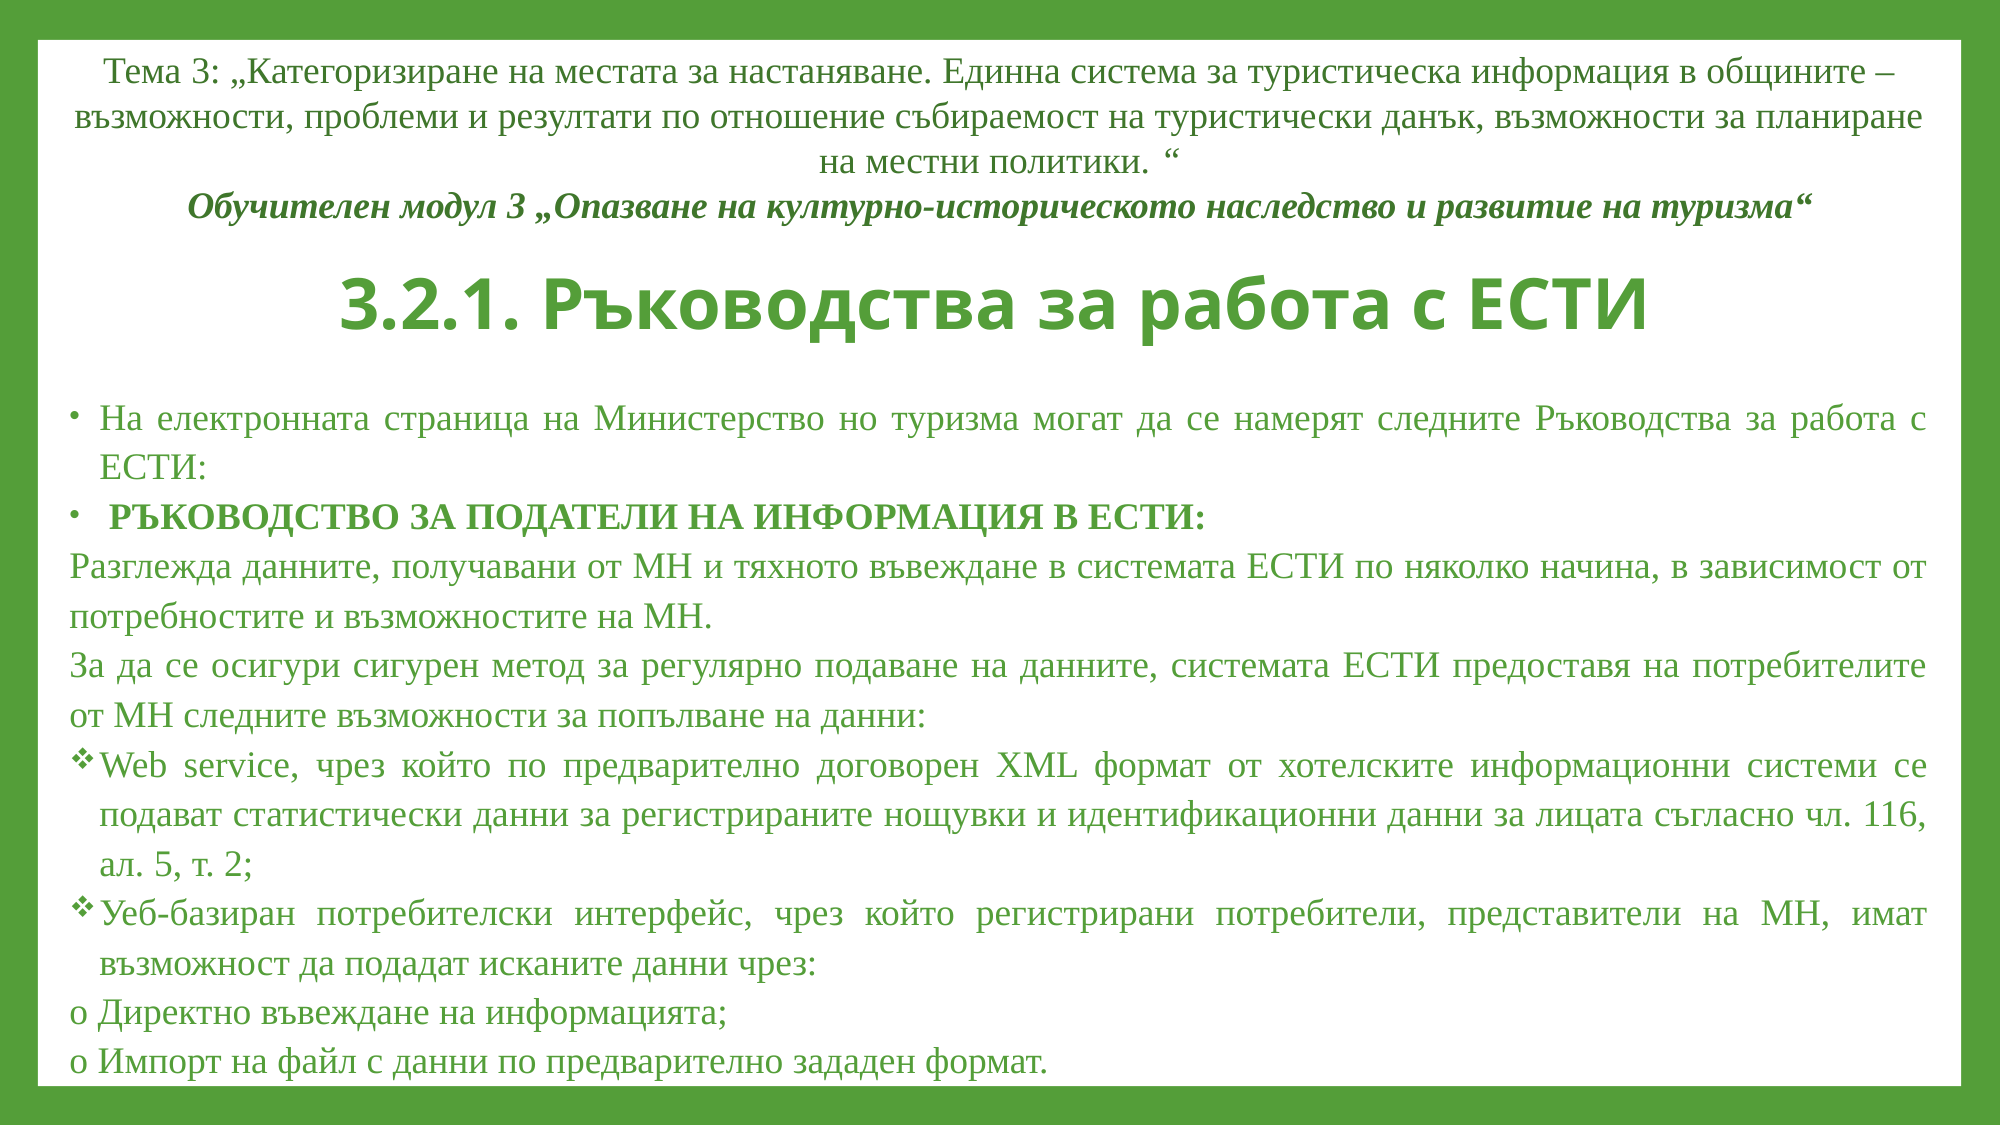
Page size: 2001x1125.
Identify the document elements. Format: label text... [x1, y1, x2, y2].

title 3.2.1. Ръководства за работа с ЕСТИ [185, 260, 1806, 353]
list На електронната страница на Министерство но туризма могат да се намерят следните Ръководства за работа с ЕСТИ: РЪКОВОДСТВО ЗА ПОДАТЕЛИ НА ИНФОРМАЦИЯ В ЕСТИ: Разглежда данните, получавани от МН и тяхното въвеждане в системата ЕСТИ по няколко начина, в зависимост от потребностите и възможностите на МН. За да се осигури сигурен метод за регулярно подаване на данните, системата ЕСТИ предоставя на потребителите от МН следните възможности за попълване на данни: Web service, чрез който по предварително договорен XML формат от хотелските информационни системи се подават статистически данни за регистрираните нощувки и идентификационни данни за лицата съгласно чл. 116, ал. 5, т. 2; Уеб-базиран потребителски интерфейс, чрез който регистрирани потребители, представители на МН, имат възможност да подадат исканите данни чрез: o Директно въвеждане на информацията; o Импорт на файл с данни по предварително зададен формат. [46, 381, 1945, 1125]
text_box Тема 3: „Категоризиране на местата за настаняване. Единна система за туристическа информация в общините – възможности, проблеми и резултати по отношение събираемост на туристически данък, възможности за планиране на местни политики. “ Обучителен модул 3 „Опазване на културно-историческото наследство и развитие на туризма“ [55, 38, 1945, 232]
